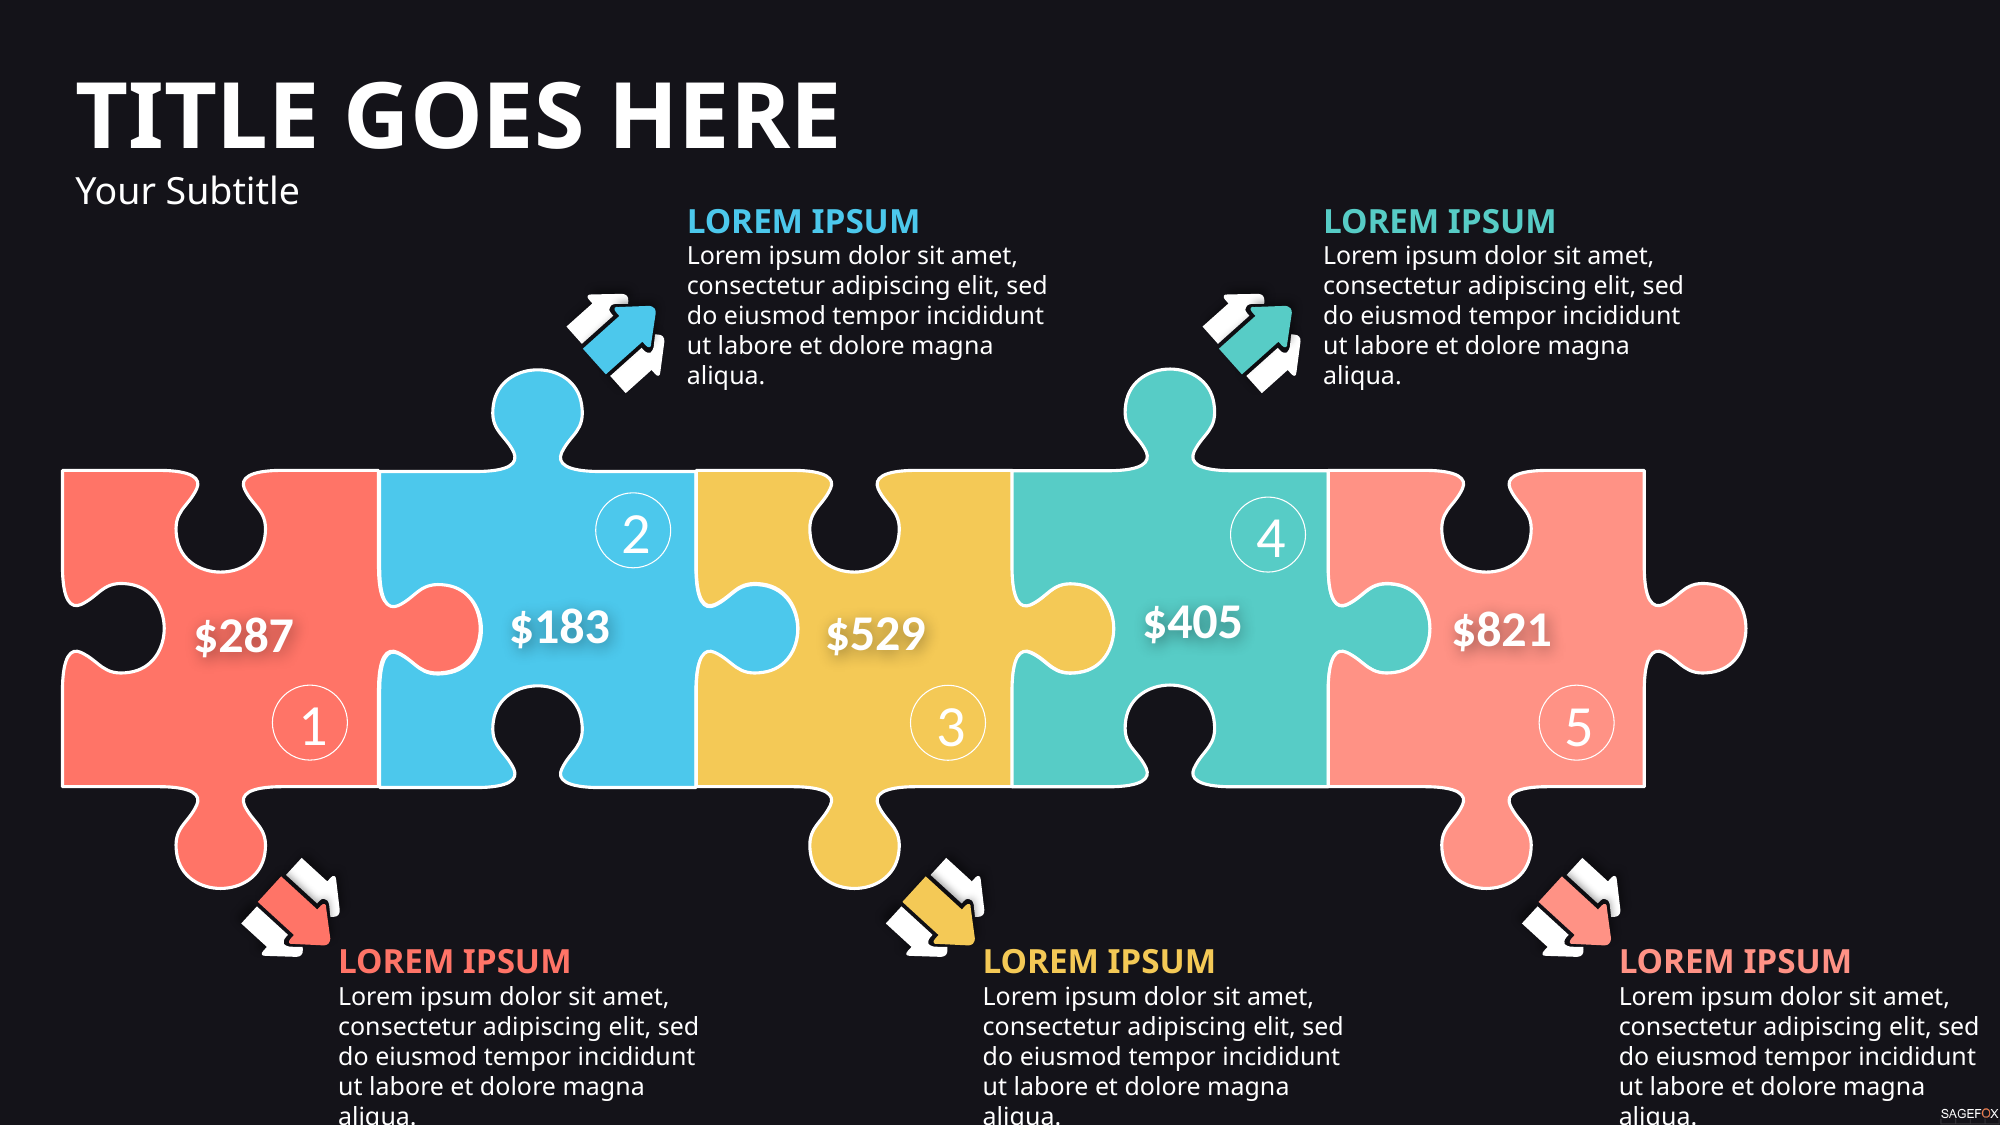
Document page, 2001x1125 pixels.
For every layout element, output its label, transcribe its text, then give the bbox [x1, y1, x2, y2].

text_box LOREM IPSUM Lorem ipsum dolor sit amet, consectetur adipiscing elit, sed do eiusmod tempor incididunt ut labore et dolore magna aliqua. [972, 935, 1377, 1125]
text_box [696, 470, 1126, 900]
text_box LOREM IPSUM Lorem ipsum dolor sit amet, consectetur adipiscing elit, sed do eiusmod tempor incididunt ut labore et dolore magna aliqua. [1313, 195, 1717, 395]
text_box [1524, 900, 1635, 957]
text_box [888, 900, 999, 957]
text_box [244, 900, 355, 957]
text_box LOREM IPSUM Lorem ipsum dolor sit amet, consectetur adipiscing elit, sed do eiusmod tempor incididunt ut labore et dolore magna aliqua. [328, 935, 732, 1125]
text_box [1205, 294, 1316, 357]
text_box TITLE GOES HERE Your Subtitle [60, 49, 1036, 220]
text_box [569, 294, 680, 358]
text_box LOREM IPSUM Lorem ipsum dolor sit amet, consectetur adipiscing elit, sed do eiusmod tempor incididunt ut labore et dolore magna aliqua. [1608, 935, 2000, 1125]
text_box LOREM IPSUM Lorem ipsum dolor sit amet, consectetur adipiscing elit, sed do eiusmod tempor incididunt ut labore et dolore magna aliqua. [676, 195, 1081, 395]
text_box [1011, 357, 1442, 787]
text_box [379, 358, 810, 788]
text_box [62, 470, 492, 900]
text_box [1328, 470, 1758, 900]
